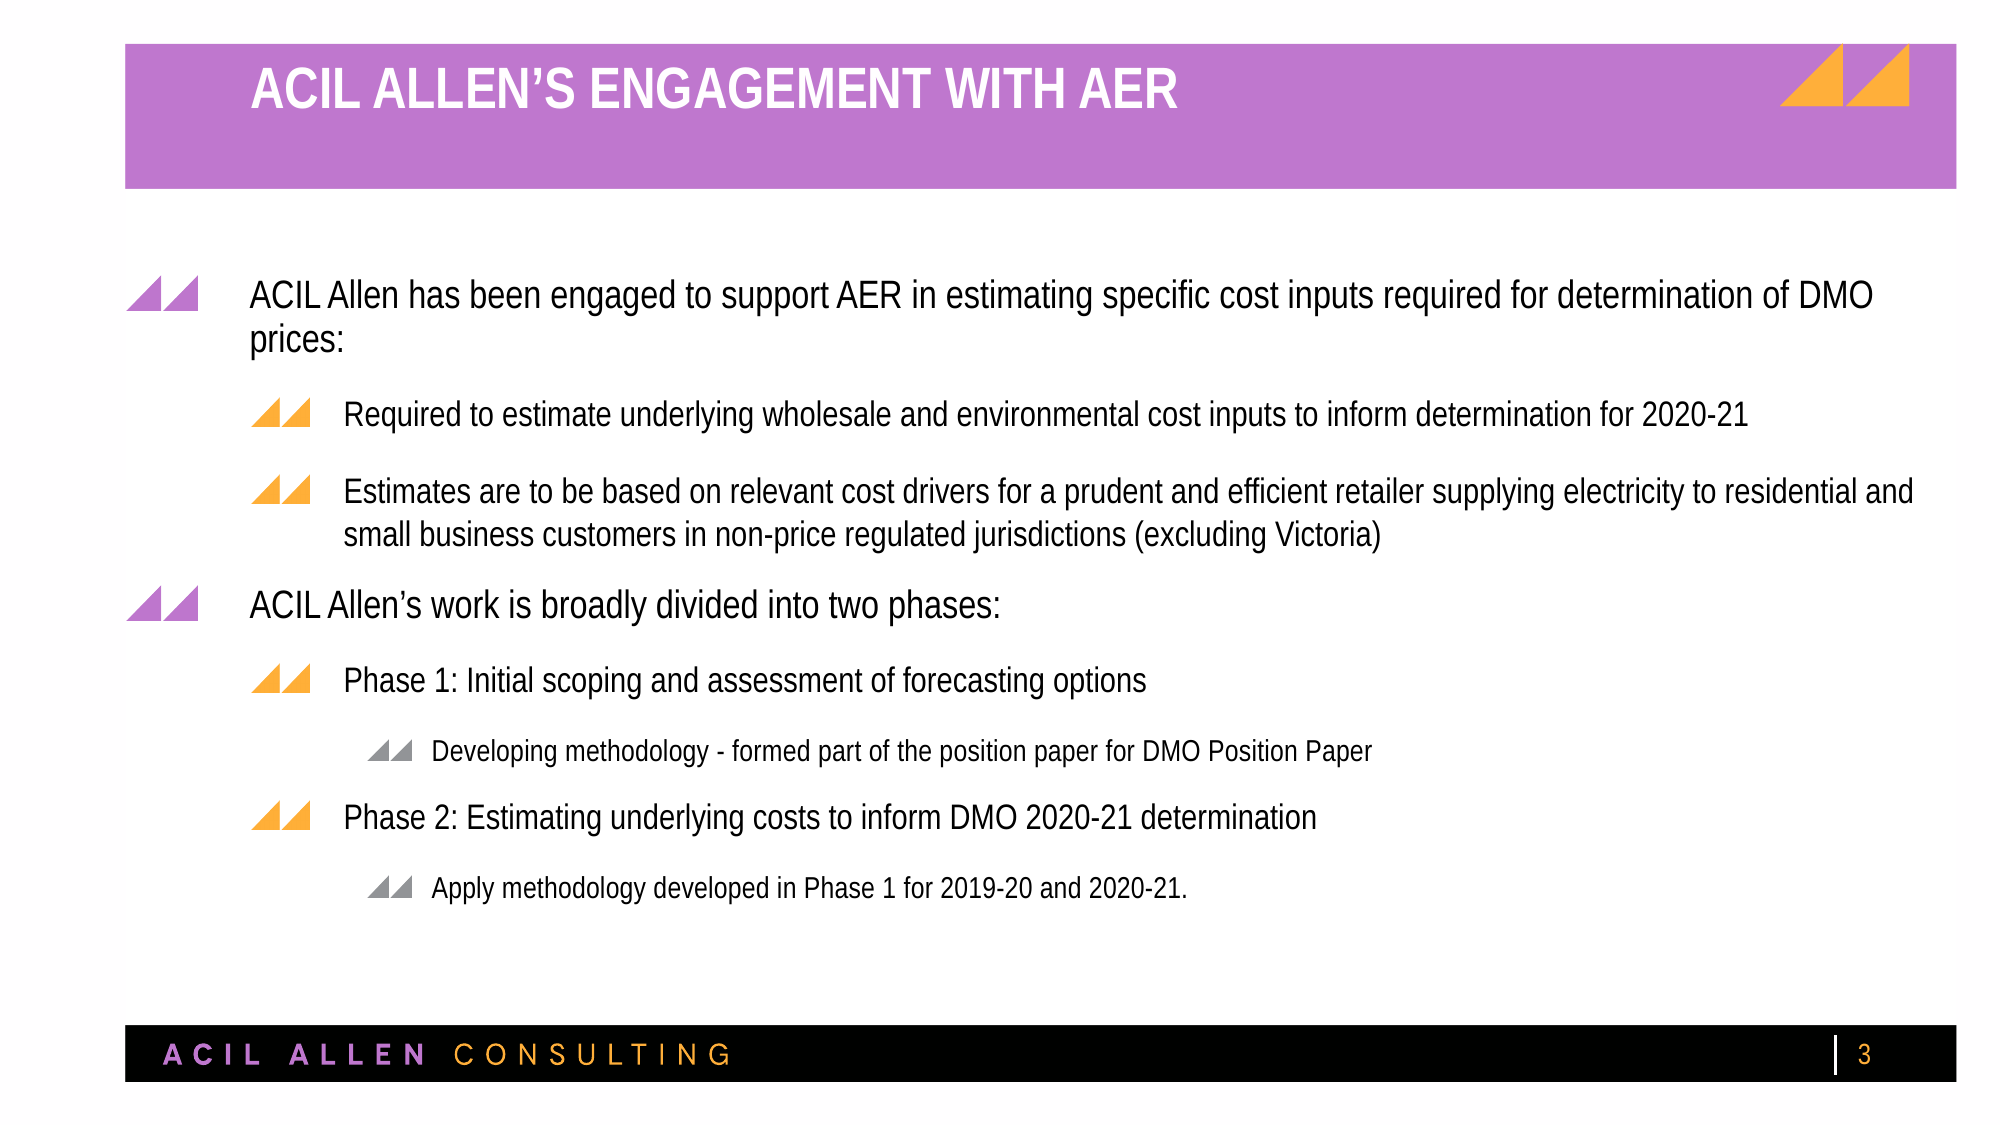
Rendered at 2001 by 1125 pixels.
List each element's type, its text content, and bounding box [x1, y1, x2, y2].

picture [251, 800, 310, 830]
title ACIL Allen’s Engagement with AER [250, 70, 1769, 184]
picture [126, 585, 198, 621]
picture [251, 474, 310, 504]
picture [367, 739, 412, 761]
picture [251, 397, 310, 427]
list ACIL Allen has been engaged to support AER in estimating specific cost inputs required for determination of DMO prices: Required to estimate underlying wholesale and environmental cost inputs to inform determination for 2020-21 Estimates are to be based on relevant cost drivers for a prudent and efficient retailer supplying electricity to residential and small business customers in non-price regulated jurisdictions (excluding Victoria) ACIL Allen’s work is broadly divided into two phases: Phase 1: Initial scoping and assessment of forecasting options Developing methodology - formed part of the position paper for DMO Position Paper Phase 2: Estimating underlying costs to inform DMO 2020-21 determination Apply methodology developed in Phase 1 for 2019-20 and 2020-21. [126, 273, 1952, 1010]
picture [251, 663, 310, 693]
picture [367, 875, 412, 898]
picture [126, 275, 198, 311]
slide_number 3 [1857, 1035, 1920, 1081]
